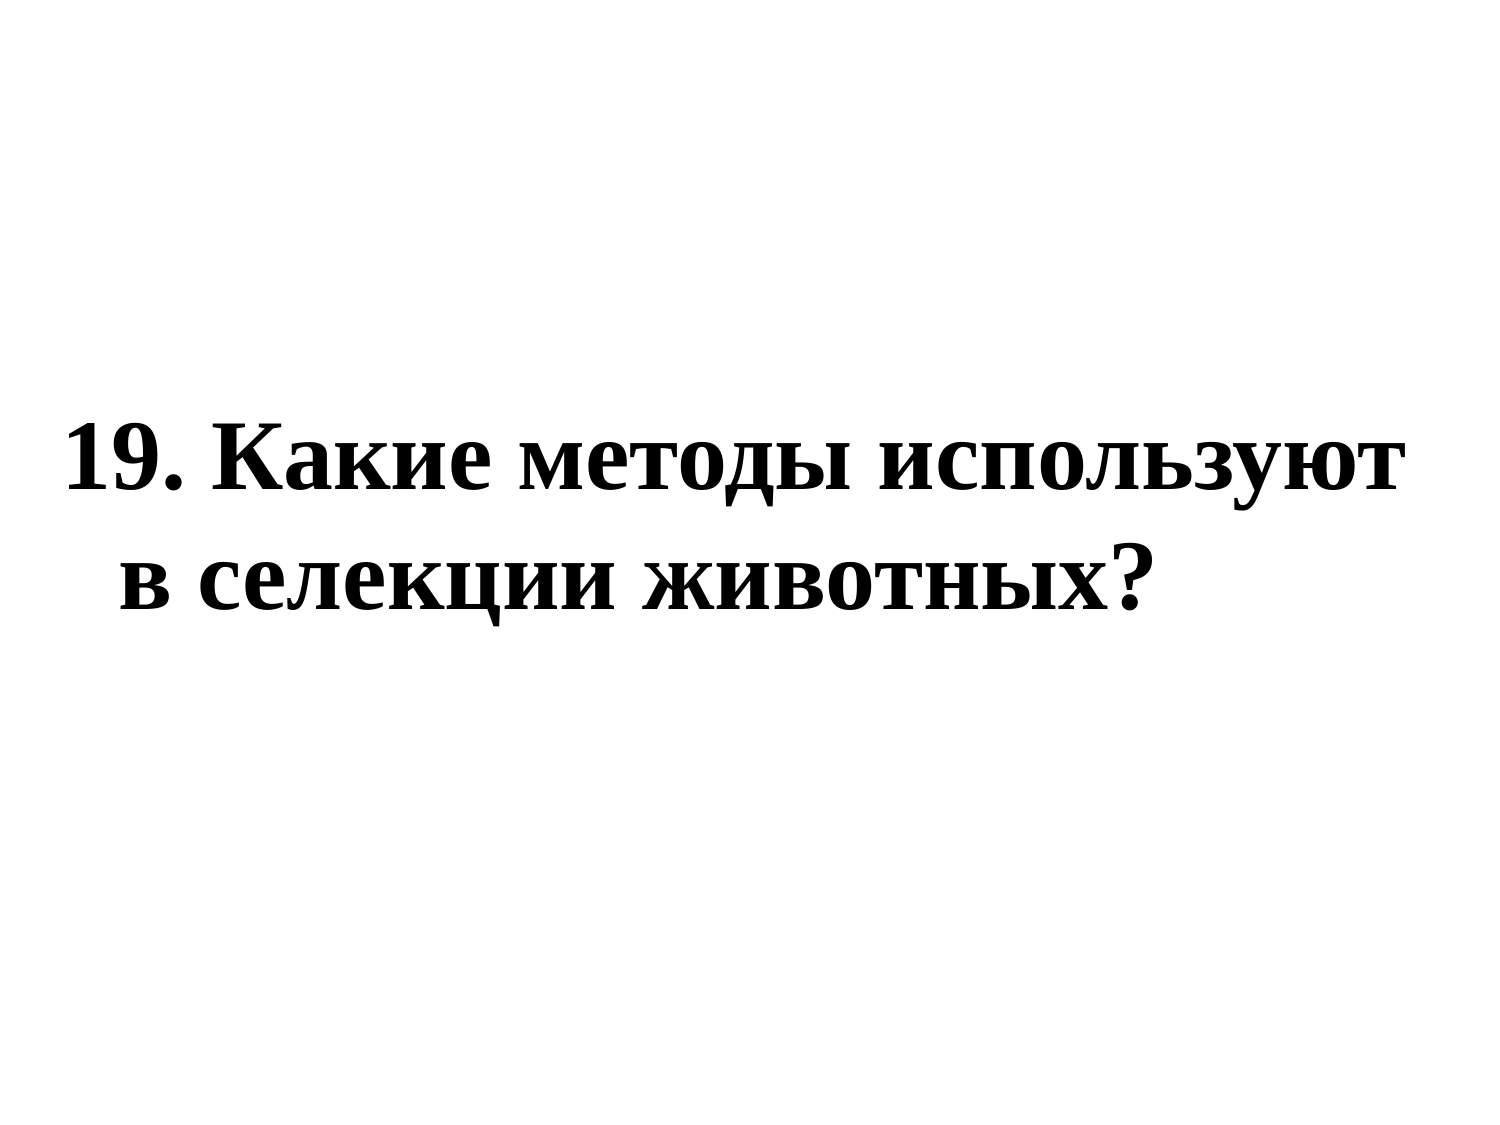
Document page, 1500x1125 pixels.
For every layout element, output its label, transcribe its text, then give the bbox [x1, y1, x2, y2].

list 19. Какие методы используют в селекции животных? [46, 262, 1454, 1006]
